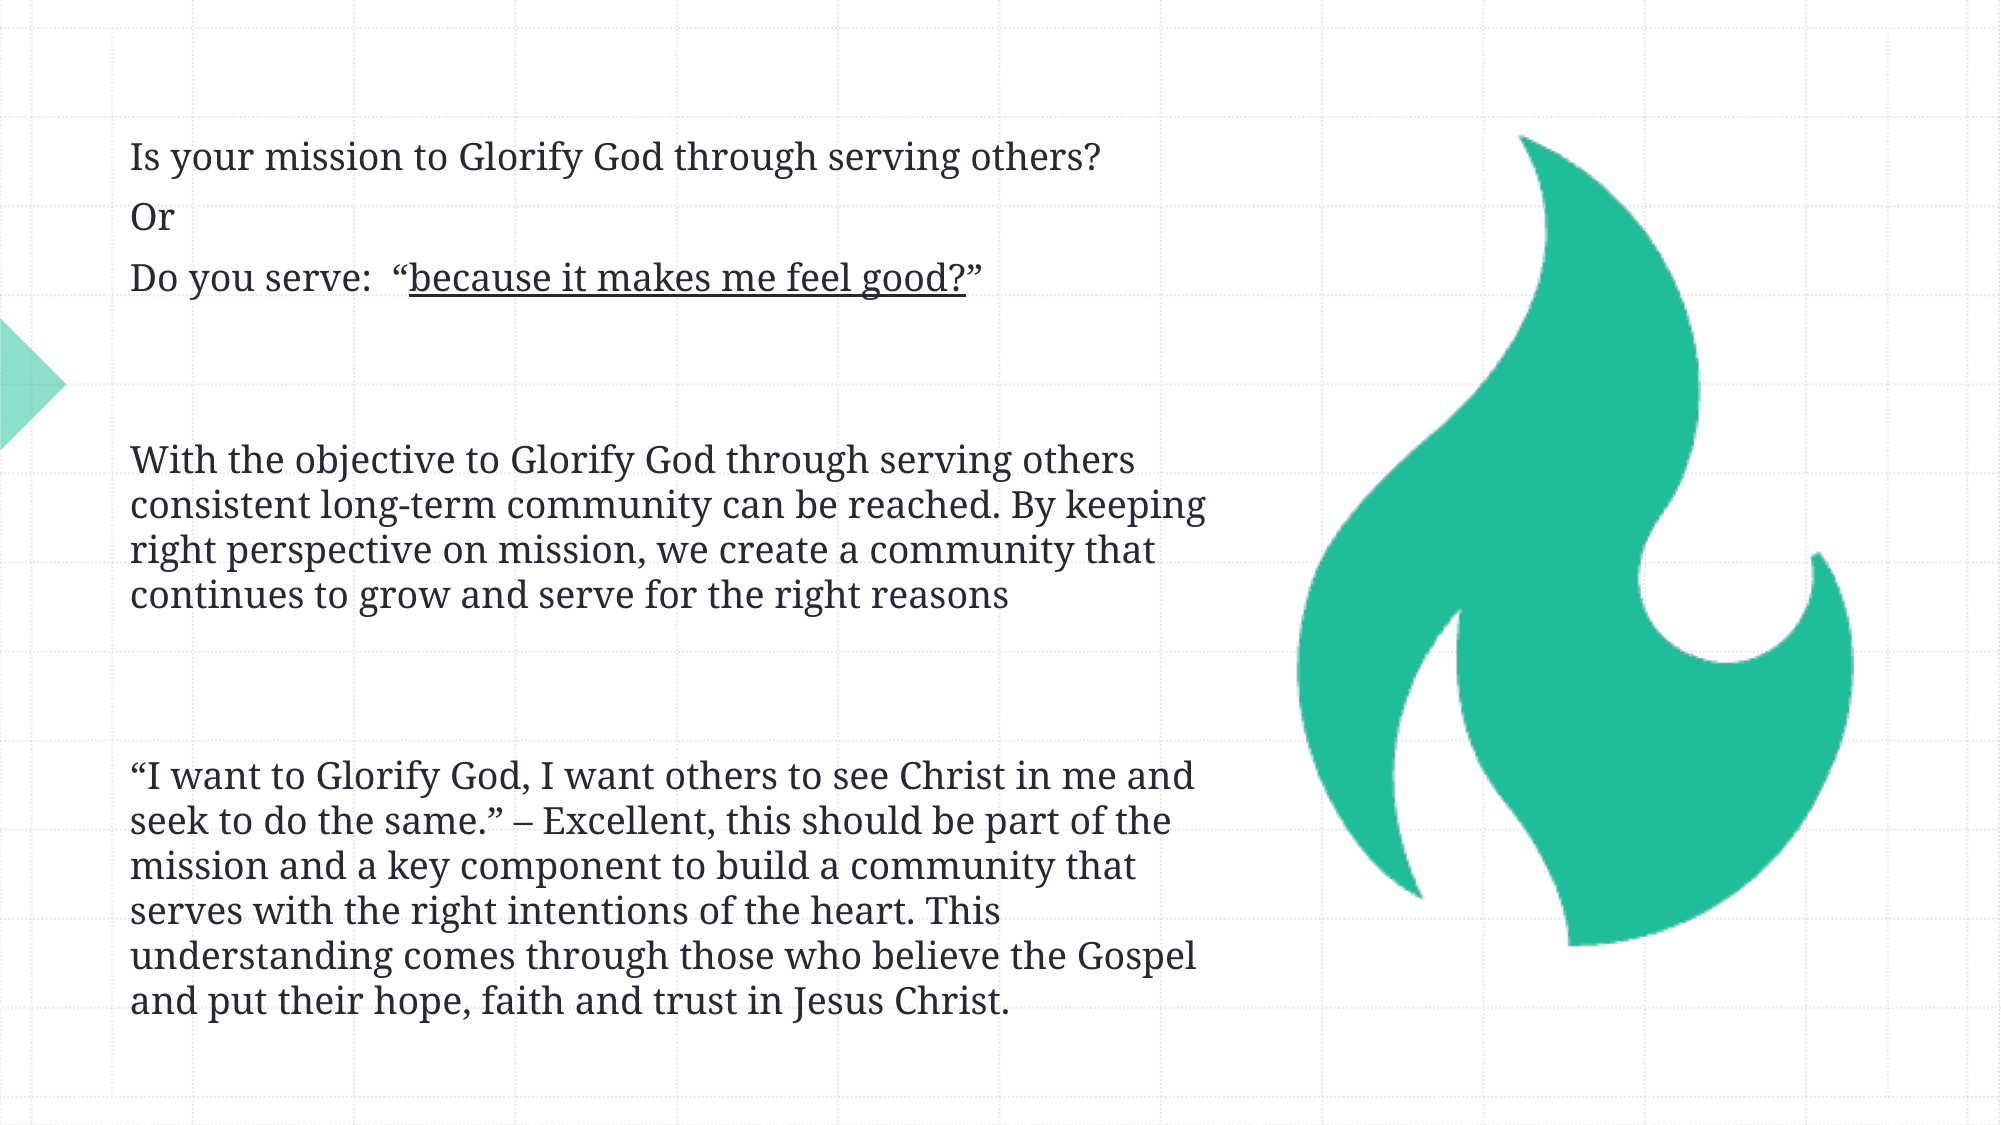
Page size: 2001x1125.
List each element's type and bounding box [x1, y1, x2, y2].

picture [1131, 99, 2000, 988]
text_box [0, 0, 2000, 1125]
